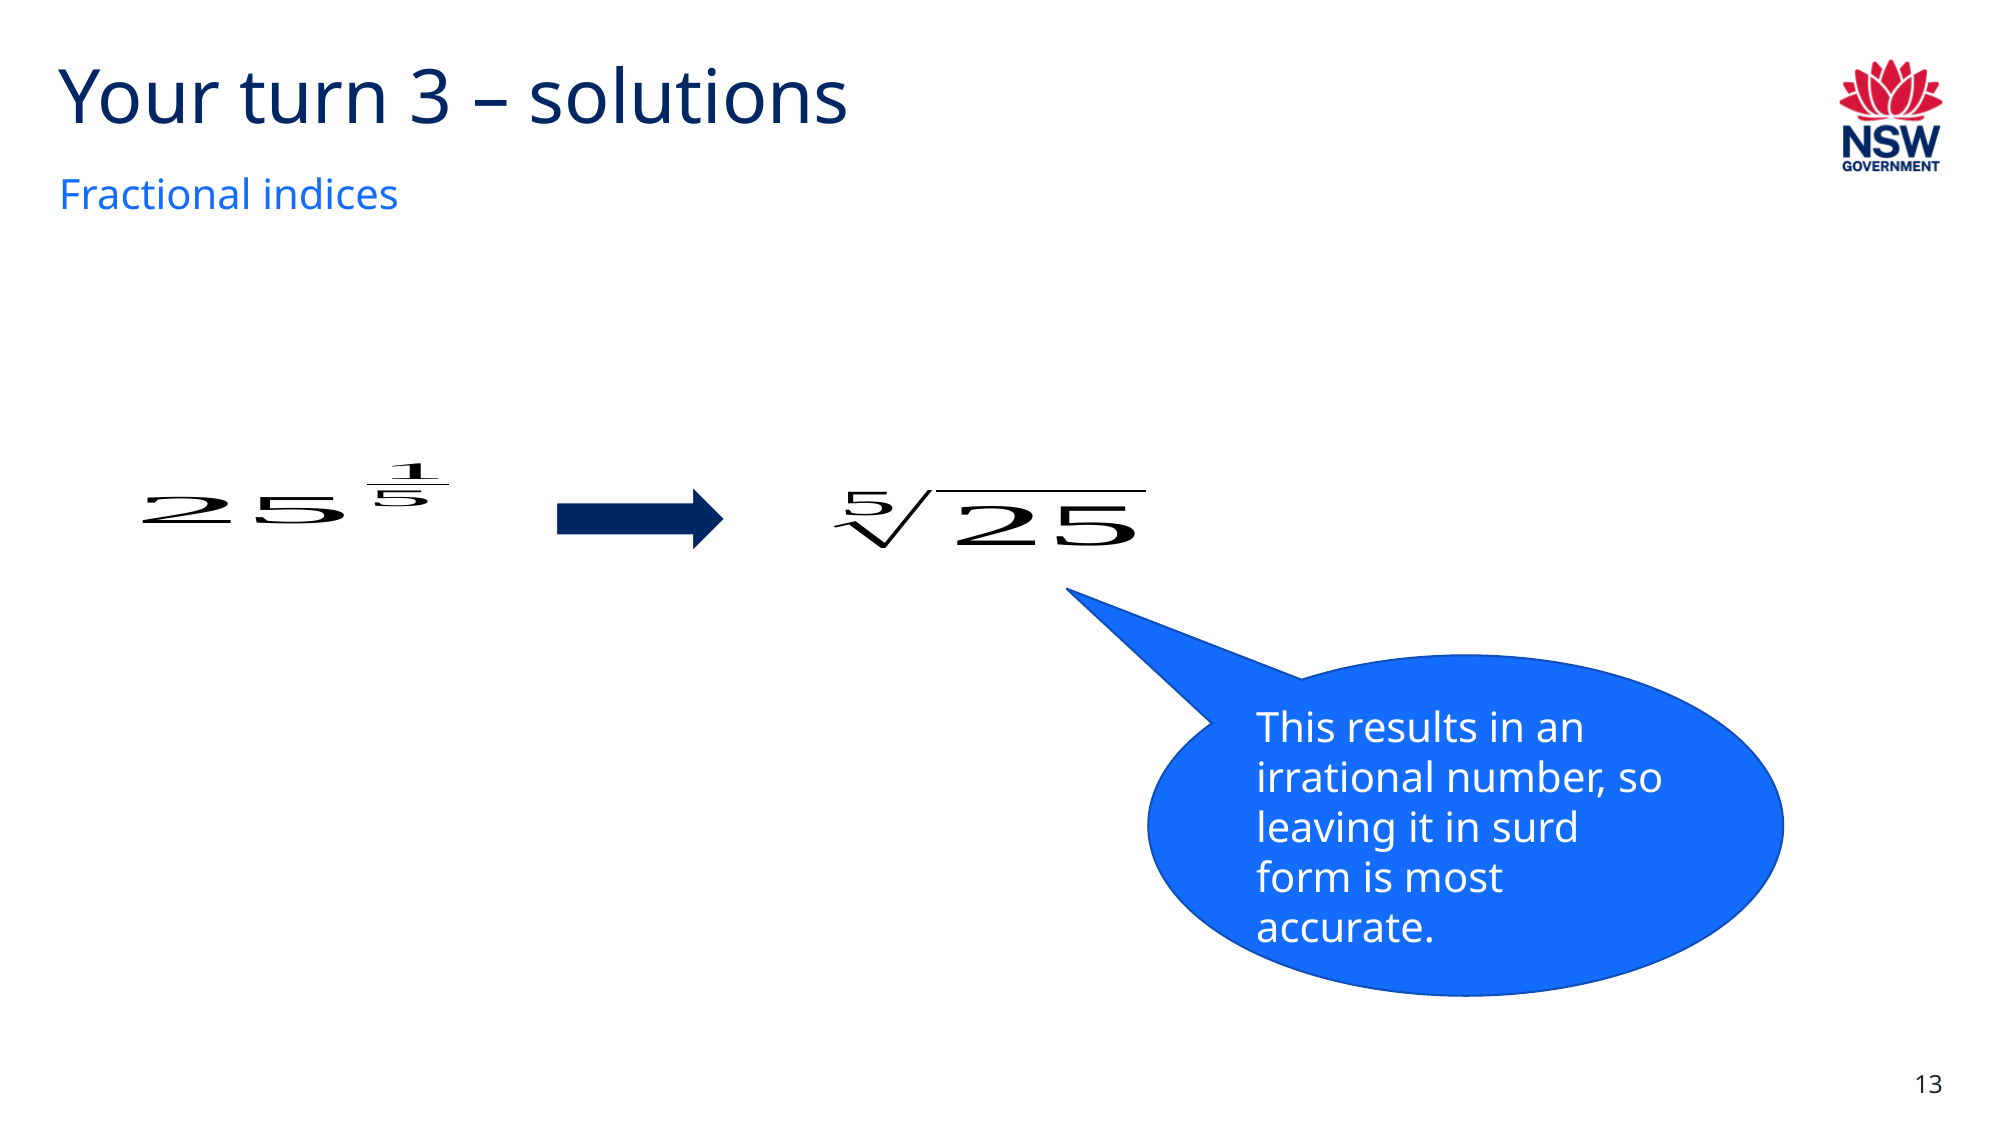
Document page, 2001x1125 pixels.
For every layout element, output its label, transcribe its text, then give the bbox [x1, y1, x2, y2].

slide_number 13 [1824, 1068, 1943, 1099]
picture [1839, 59, 1943, 172]
text_box This results in an irrational number, so leaving it in surd form is most accurate. [1065, 587, 1785, 997]
text_box [553, 480, 729, 557]
list Fractional indices [59, 167, 1704, 218]
title Your turn 3 – solutions [59, 59, 1713, 149]
